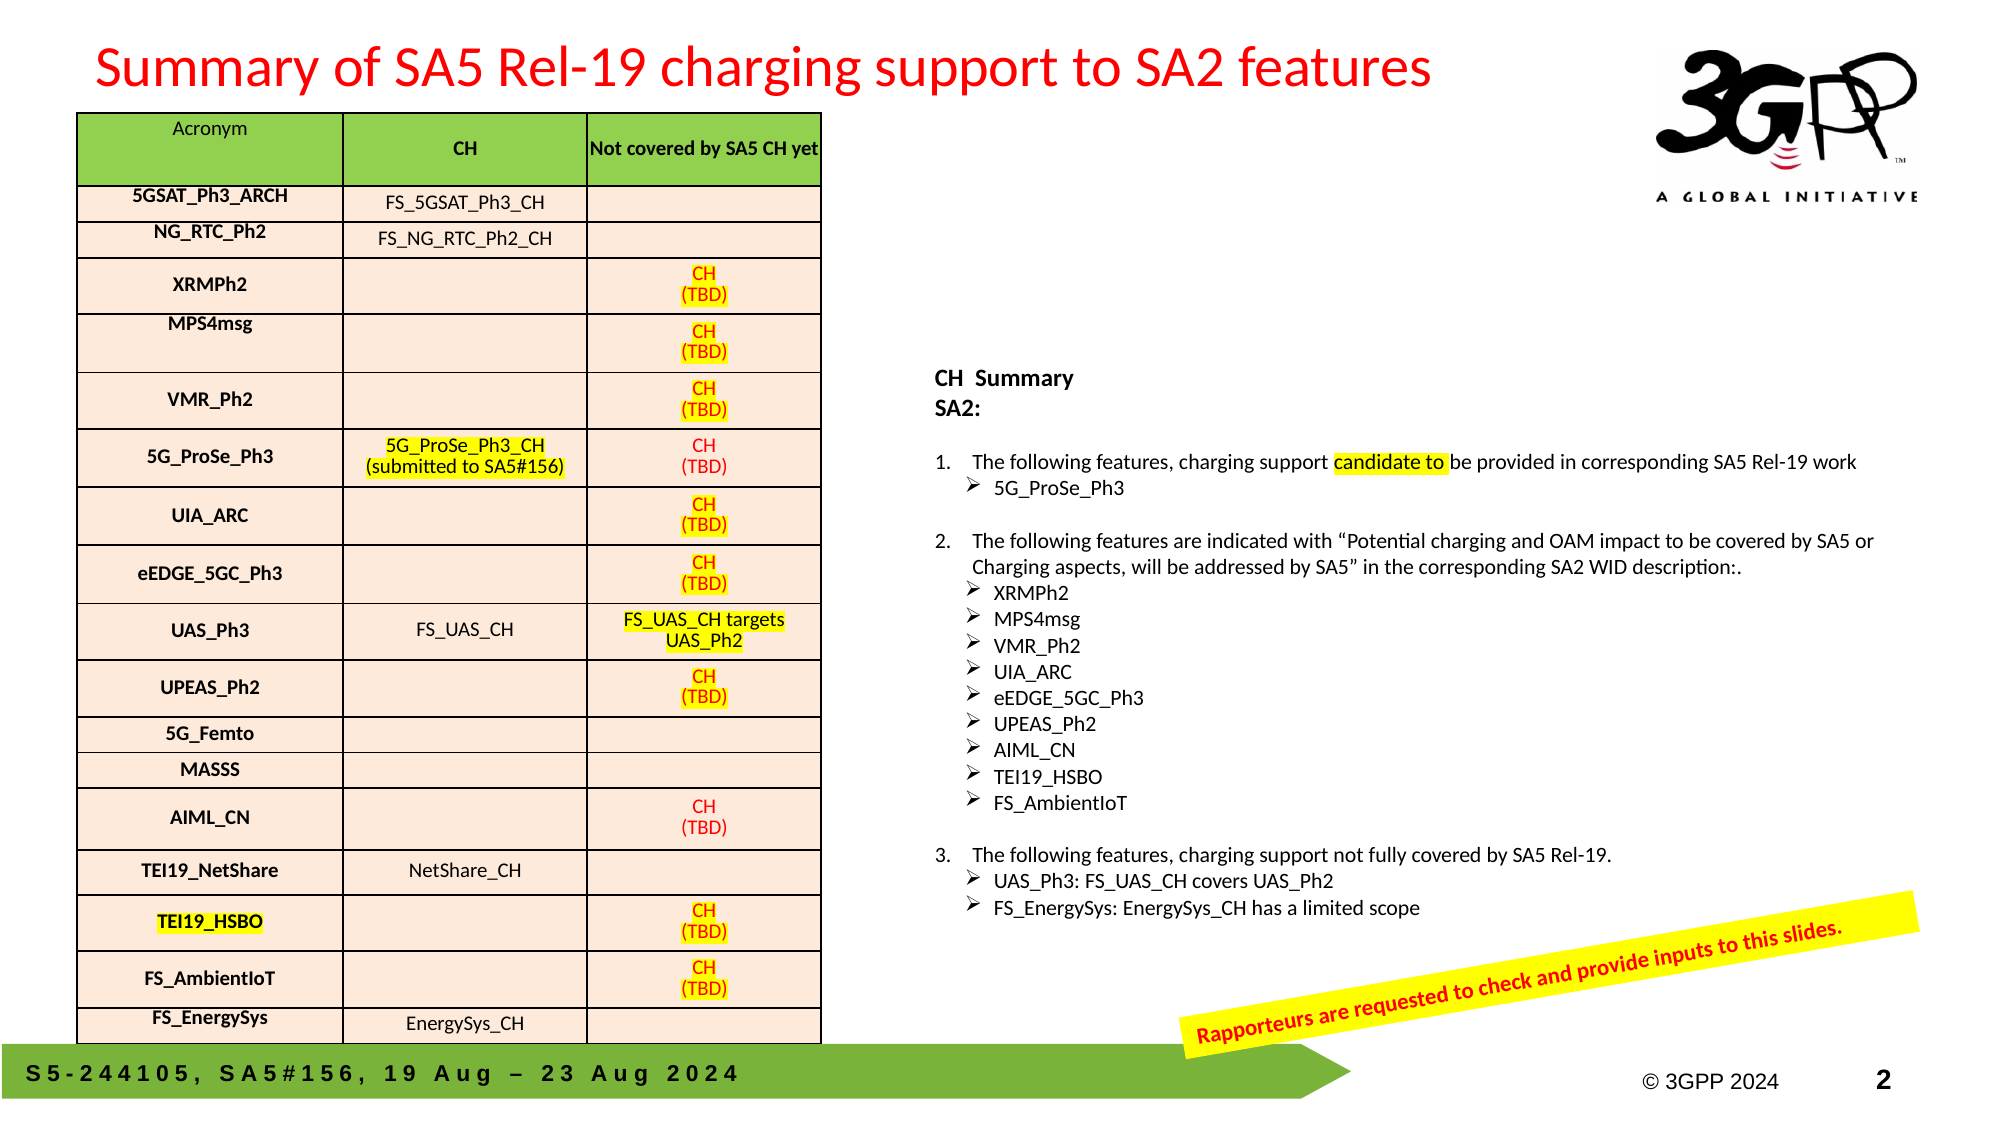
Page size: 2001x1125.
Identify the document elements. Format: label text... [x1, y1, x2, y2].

table_cell XRMPh2 [78, 259, 342, 313]
text_box Summary of SA5 Rel-19 charging support to SA2 features [80, 14, 1859, 113]
table_cell CH (TBD) [588, 546, 820, 603]
table_cell [344, 661, 586, 716]
table_cell CH (TBD) [588, 373, 820, 428]
table_header CH [344, 114, 586, 185]
table_cell CH (TBD) [588, 430, 820, 486]
table_cell [344, 488, 586, 544]
table_cell [344, 315, 586, 372]
table_cell TEI19_HSBO [78, 896, 342, 950]
table_cell [344, 259, 586, 313]
table_cell VMR_Ph2 [78, 373, 342, 428]
table_cell UPEAS_Ph2 [78, 661, 342, 716]
table_cell FS_UAS_CH targets UAS_Ph2 [588, 604, 820, 659]
table_cell 5G_ProSe_Ph3_CH (submitted to SA5#156) [344, 430, 586, 486]
table_cell [588, 753, 820, 787]
table_cell UAS_Ph3 [78, 604, 342, 659]
table_cell FS_5GSAT_Ph3_CH [344, 187, 586, 221]
picture [1656, 50, 1917, 202]
table_cell 5G_Femto [78, 718, 342, 752]
table_header Not covered by SA5 CH yet [588, 114, 820, 185]
text_box CH Summary SA2: The following features, charging support candidate to be provided in corresponding SA5 Rel-19 work 5G_ProSe_Ph3 The following features are indicated with “Potential charging and OAM impact to be covered by SA5 or Charging aspects, will be addressed by SA5” in the corresponding SA2 WID description:. XRMPh2 MPS4msg VMR_Ph2 UIA_ARC eEDGE_5GC_Ph3 UPEAS_Ph2 AIML_CN TEI19_HSBO FS_AmbientIoT The following features, charging support not fully covered by SA5 Rel-19. UAS_Ph3: FS_UAS_CH covers UAS_Ph2 FS_EnergySys: EnergySys_CH has a limited scope [920, 354, 1920, 980]
table_cell CH (TBD) [588, 259, 820, 313]
table_cell [588, 851, 820, 894]
table_cell [344, 952, 586, 1007]
table_cell FS_AmbientIoT [78, 952, 342, 1007]
table_cell [344, 753, 586, 787]
table_cell MPS4msg [78, 315, 342, 372]
table_cell FS_EnergySys [78, 1009, 342, 1043]
table_cell [588, 187, 820, 221]
table_cell CH (TBD) [588, 661, 820, 716]
table_cell [588, 223, 820, 257]
table_cell [588, 718, 820, 752]
table_cell NetShare_CH [344, 851, 586, 894]
table_cell CH (TBD) [588, 488, 820, 544]
table_cell [344, 373, 586, 428]
table_cell [588, 1009, 820, 1043]
text_box Rapporteurs are requested to check and provide inputs to this slides. [1178, 890, 1920, 1060]
table_cell CH (TBD) [588, 315, 820, 372]
table_cell [344, 789, 586, 849]
table_cell eEDGE_5GC_Ph3 [78, 546, 342, 603]
table_cell FS_NG_RTC_Ph2_CH [344, 223, 586, 257]
table_cell MASSS [78, 753, 342, 787]
table_cell CH (TBD) [588, 789, 820, 849]
table_cell TEI19_NetShare [78, 851, 342, 894]
table_cell EnergySys_CH [344, 1009, 586, 1043]
table_cell FS_UAS_CH [344, 604, 586, 659]
table_cell 5G_ProSe_Ph3 [78, 430, 342, 486]
table_cell AIML_CN [78, 789, 342, 849]
table_cell UIA_ARC [78, 488, 342, 544]
table_cell [344, 546, 586, 603]
table_cell 5GSAT_Ph3_ARCH [78, 187, 342, 221]
table_cell NG_RTC_Ph2 [78, 223, 342, 257]
table_cell [344, 718, 586, 752]
table_cell CH (TBD) [588, 896, 820, 950]
table_cell [344, 896, 586, 950]
table_header Acronym [78, 114, 342, 185]
table_cell CH (TBD) [588, 952, 820, 1007]
